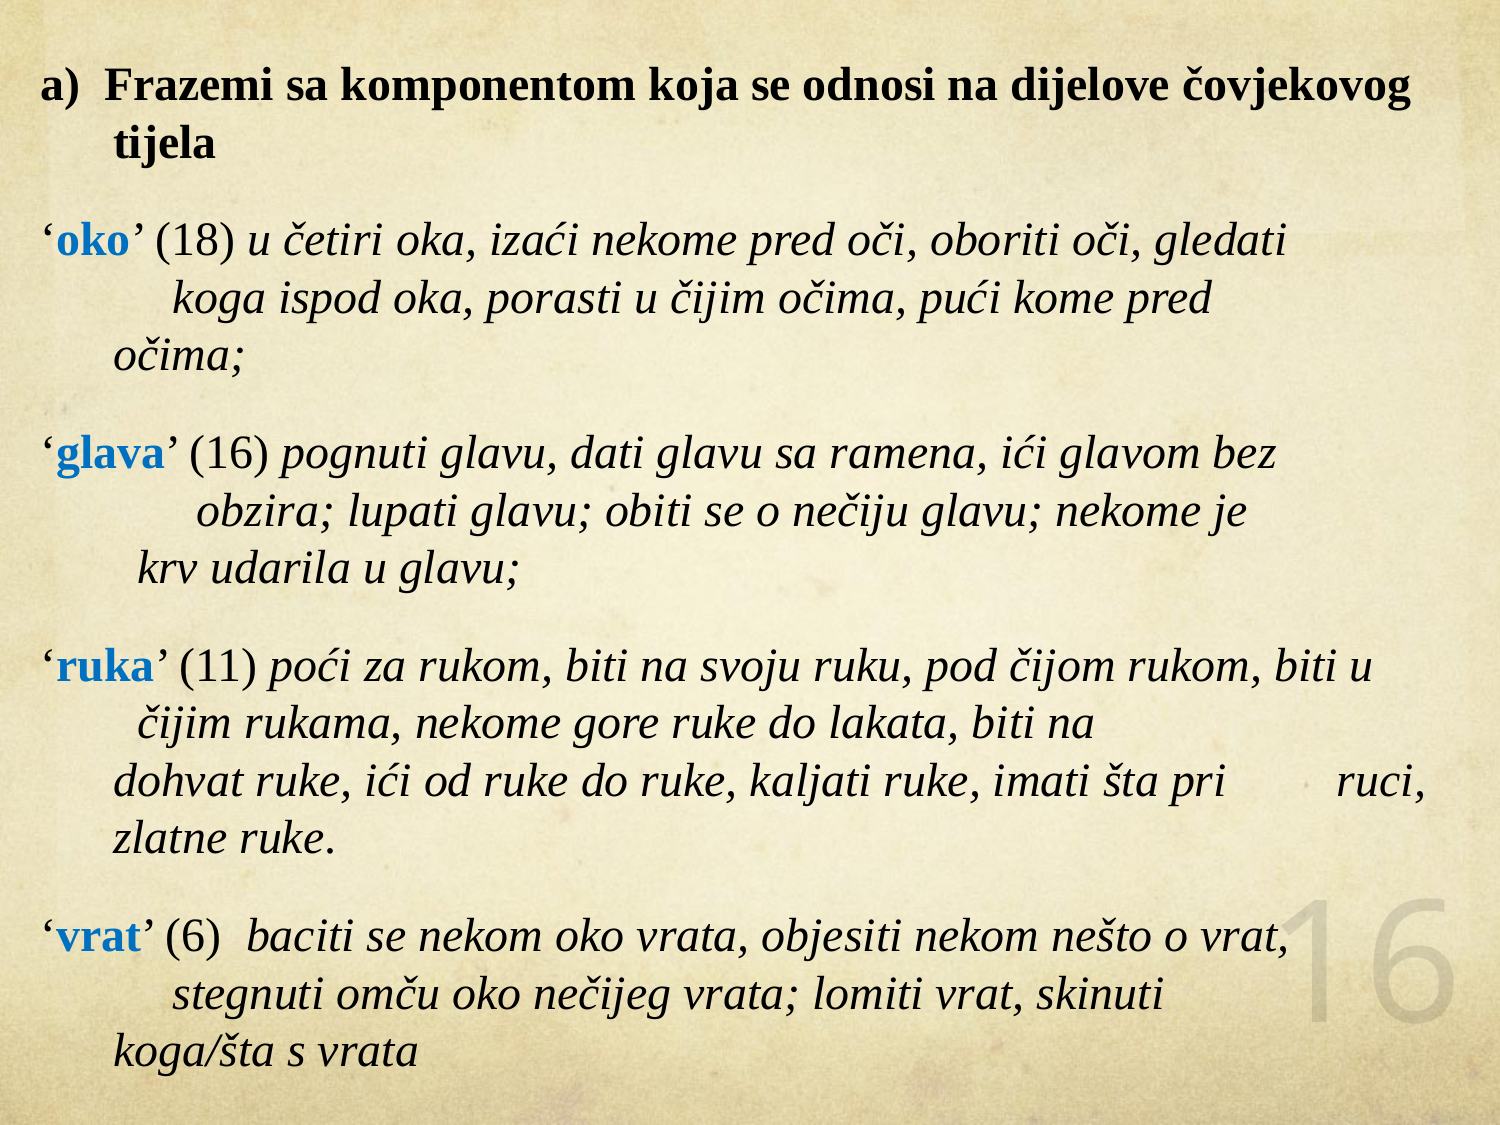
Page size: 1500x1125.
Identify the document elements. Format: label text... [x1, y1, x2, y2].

slide_number 16 [1233, 898, 1478, 1038]
list a) Frazemi sa komponentom koja se odnosi na dijelove čovjekovog tijela ‘oko’ (18) u četiri oka, izaći nekome pred oči, oboriti oči, gledati koga ispod oka, porasti u čijim očima, pući kome pred očima; ‘glava’ (16) pognuti glavu, dati glavu sa ramena, ići glavom bez obzira; lupati glavu; obiti se o nečiju glavu; nekome je krv udarila u glavu; ‘ruka’ (11) poći za rukom, biti na svoju ruku, pod čijom rukom, biti u čijim rukama, nekome gore ruke do lakata, biti na dohvat ruke, ići od ruke do ruke, kaljati ruke, imati šta pri ruci, zlatne ruke. ‘vrat’ (6) baciti se nekom oko vrata, objesiti nekom nešto o vrat, stegnuti omču oko nečijeg vrata; lomiti vrat, skinuti koga/šta s vrata [25, 45, 1478, 1092]
picture [0, 0, 1500, 1125]
